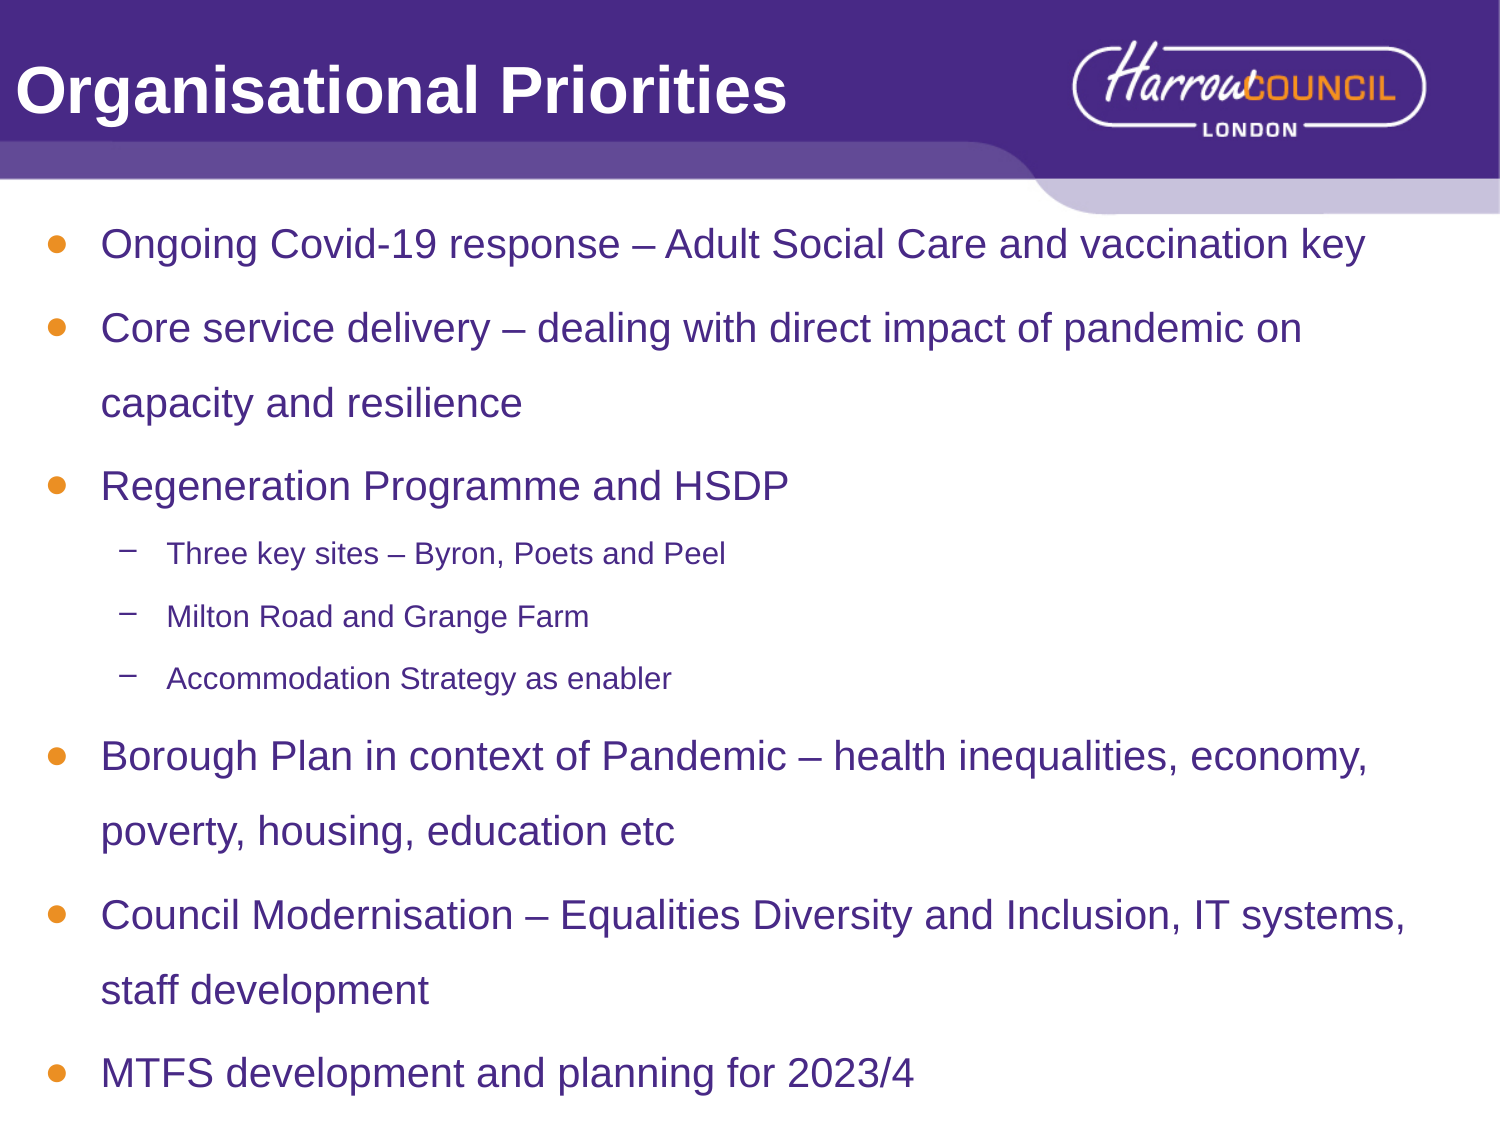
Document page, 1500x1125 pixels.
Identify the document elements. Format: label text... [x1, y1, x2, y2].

list Ongoing Covid-19 response – Adult Social Care and vaccination key Core service delivery – dealing with direct impact of pandemic on capacity and resilience Regeneration Programme and HSDP Three key sites – Byron, Poets and Peel Milton Road and Grange Farm Accommodation Strategy as enabler Borough Plan in context of Pandemic – health inequalities, economy, poverty, housing, education etc Council Modernisation – Equalities Diversity and Inclusion, IT systems, staff development MTFS development and planning for 2023/4 [29, 184, 1471, 963]
picture [0, 0, 1500, 218]
title Organisational Priorities [0, 0, 999, 173]
